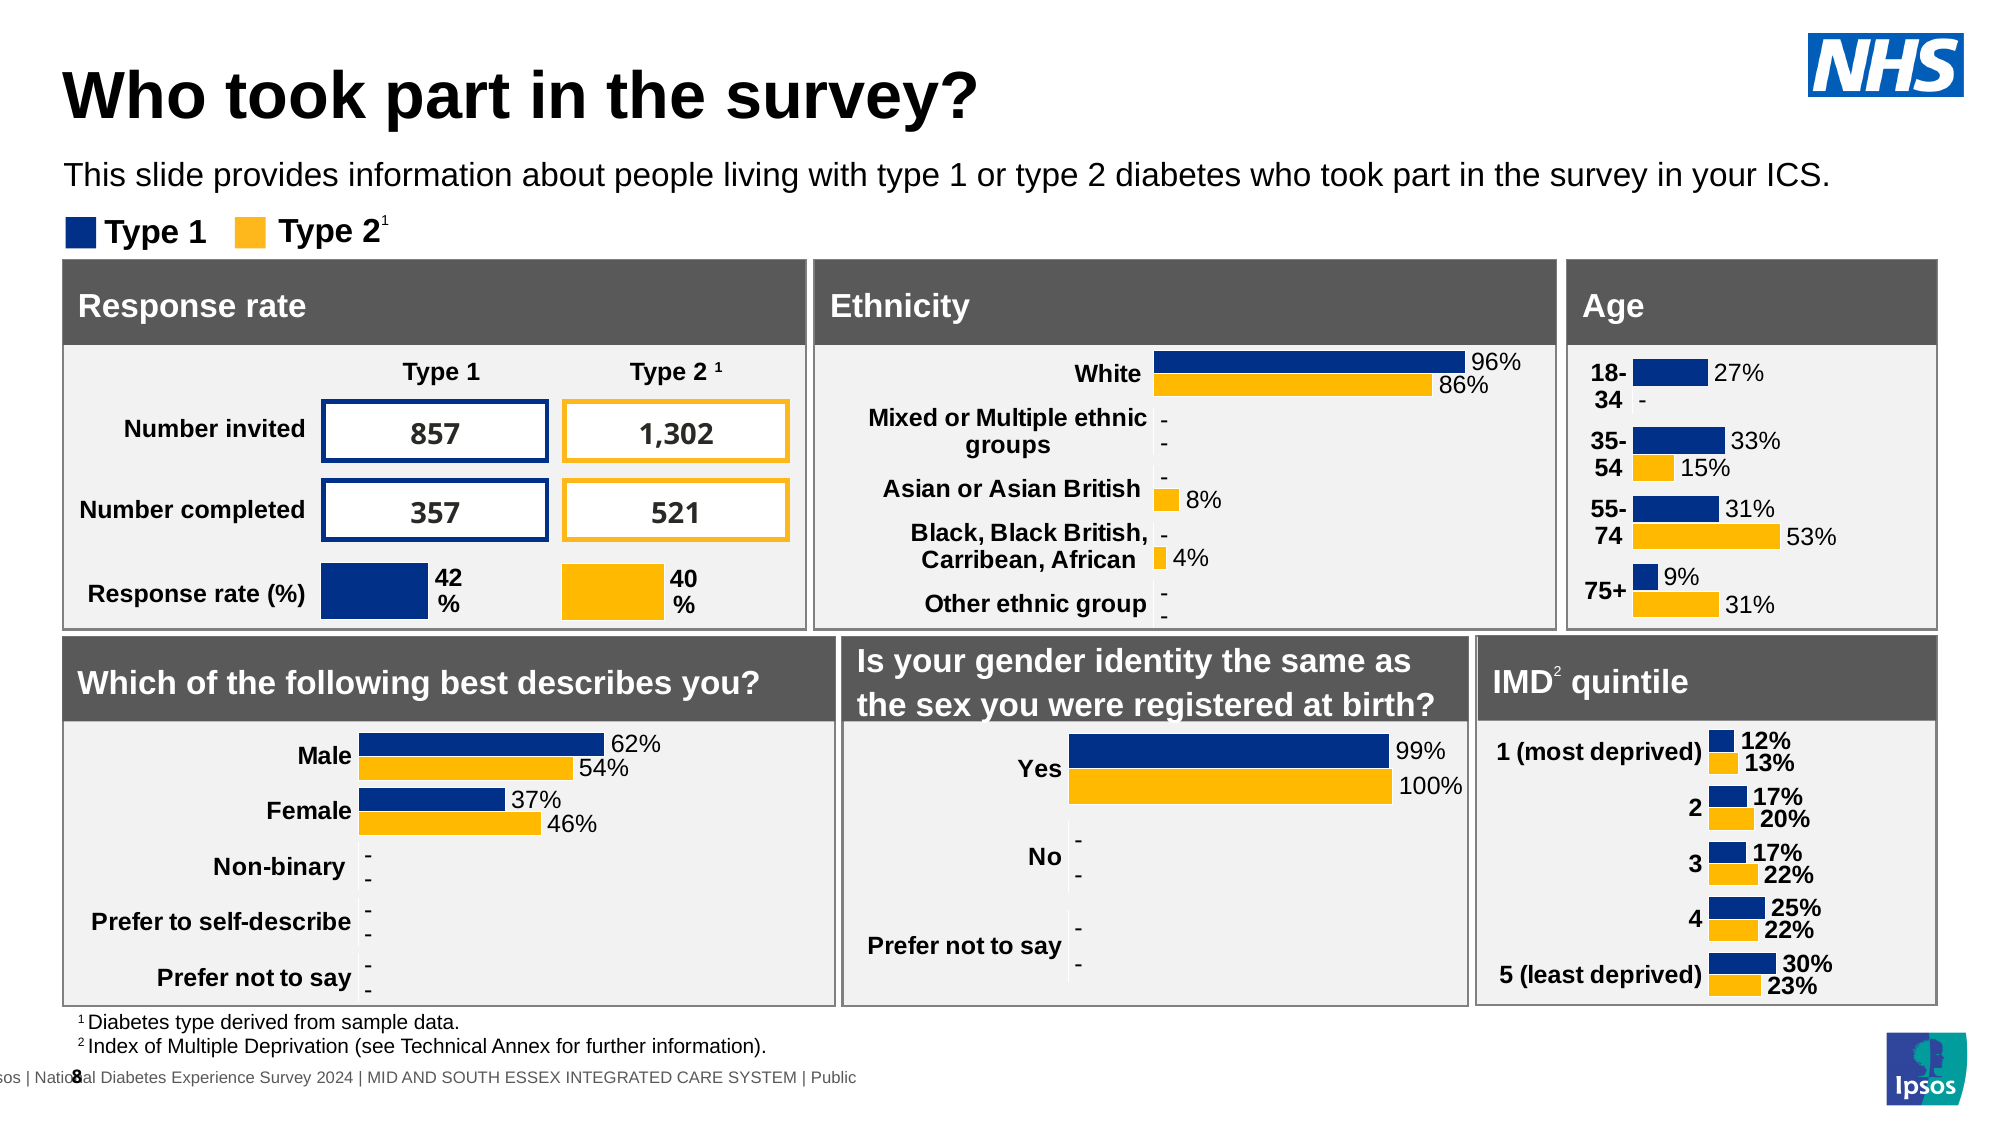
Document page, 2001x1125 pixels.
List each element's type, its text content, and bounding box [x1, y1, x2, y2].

picture [1807, 33, 1964, 97]
text_box 357 [323, 480, 548, 541]
table_header Number invited [60, 388, 321, 468]
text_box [65, 209, 415, 251]
chart [68, 728, 836, 1006]
chart [1570, 352, 1989, 626]
text_box Is your gender identity the same as the sex you were registered at birth? [841, 636, 1469, 722]
table_cell Number completed [60, 468, 321, 552]
chart [309, 344, 1557, 638]
text_box [1566, 346, 1938, 631]
text_box Which of the following best describes you? [61, 636, 836, 722]
text_box [841, 722, 1469, 1004]
chart [840, 724, 1466, 1009]
text_box [62, 722, 836, 1007]
text_box 1,302 [564, 400, 789, 461]
chart [1475, 724, 2000, 1003]
text_box Response rate [62, 259, 806, 346]
text_box IMD2 quintile [1477, 635, 1938, 722]
text_box 521 [564, 480, 789, 541]
table_header 1 Diabetes type derived from sample data. 2 Index of Multiple Deprivation (see Technical Annex for further information). [63, 1004, 1850, 1094]
text_box Type 2 1 [612, 355, 740, 386]
text_box Ethnicity [814, 259, 1557, 344]
text_box [62, 259, 807, 549]
picture [1886, 1032, 1968, 1106]
table_cell Response rate (%) [60, 552, 309, 636]
list This slide provides information about people living with type 1 or type 2 diabetes who took part in the survey in your ICS. [63, 153, 1973, 194]
title Who took part in the survey? [62, 60, 1596, 188]
text_box 857 [323, 400, 548, 461]
text_box Type 1 [378, 355, 506, 386]
text_box Age [1566, 259, 1938, 346]
